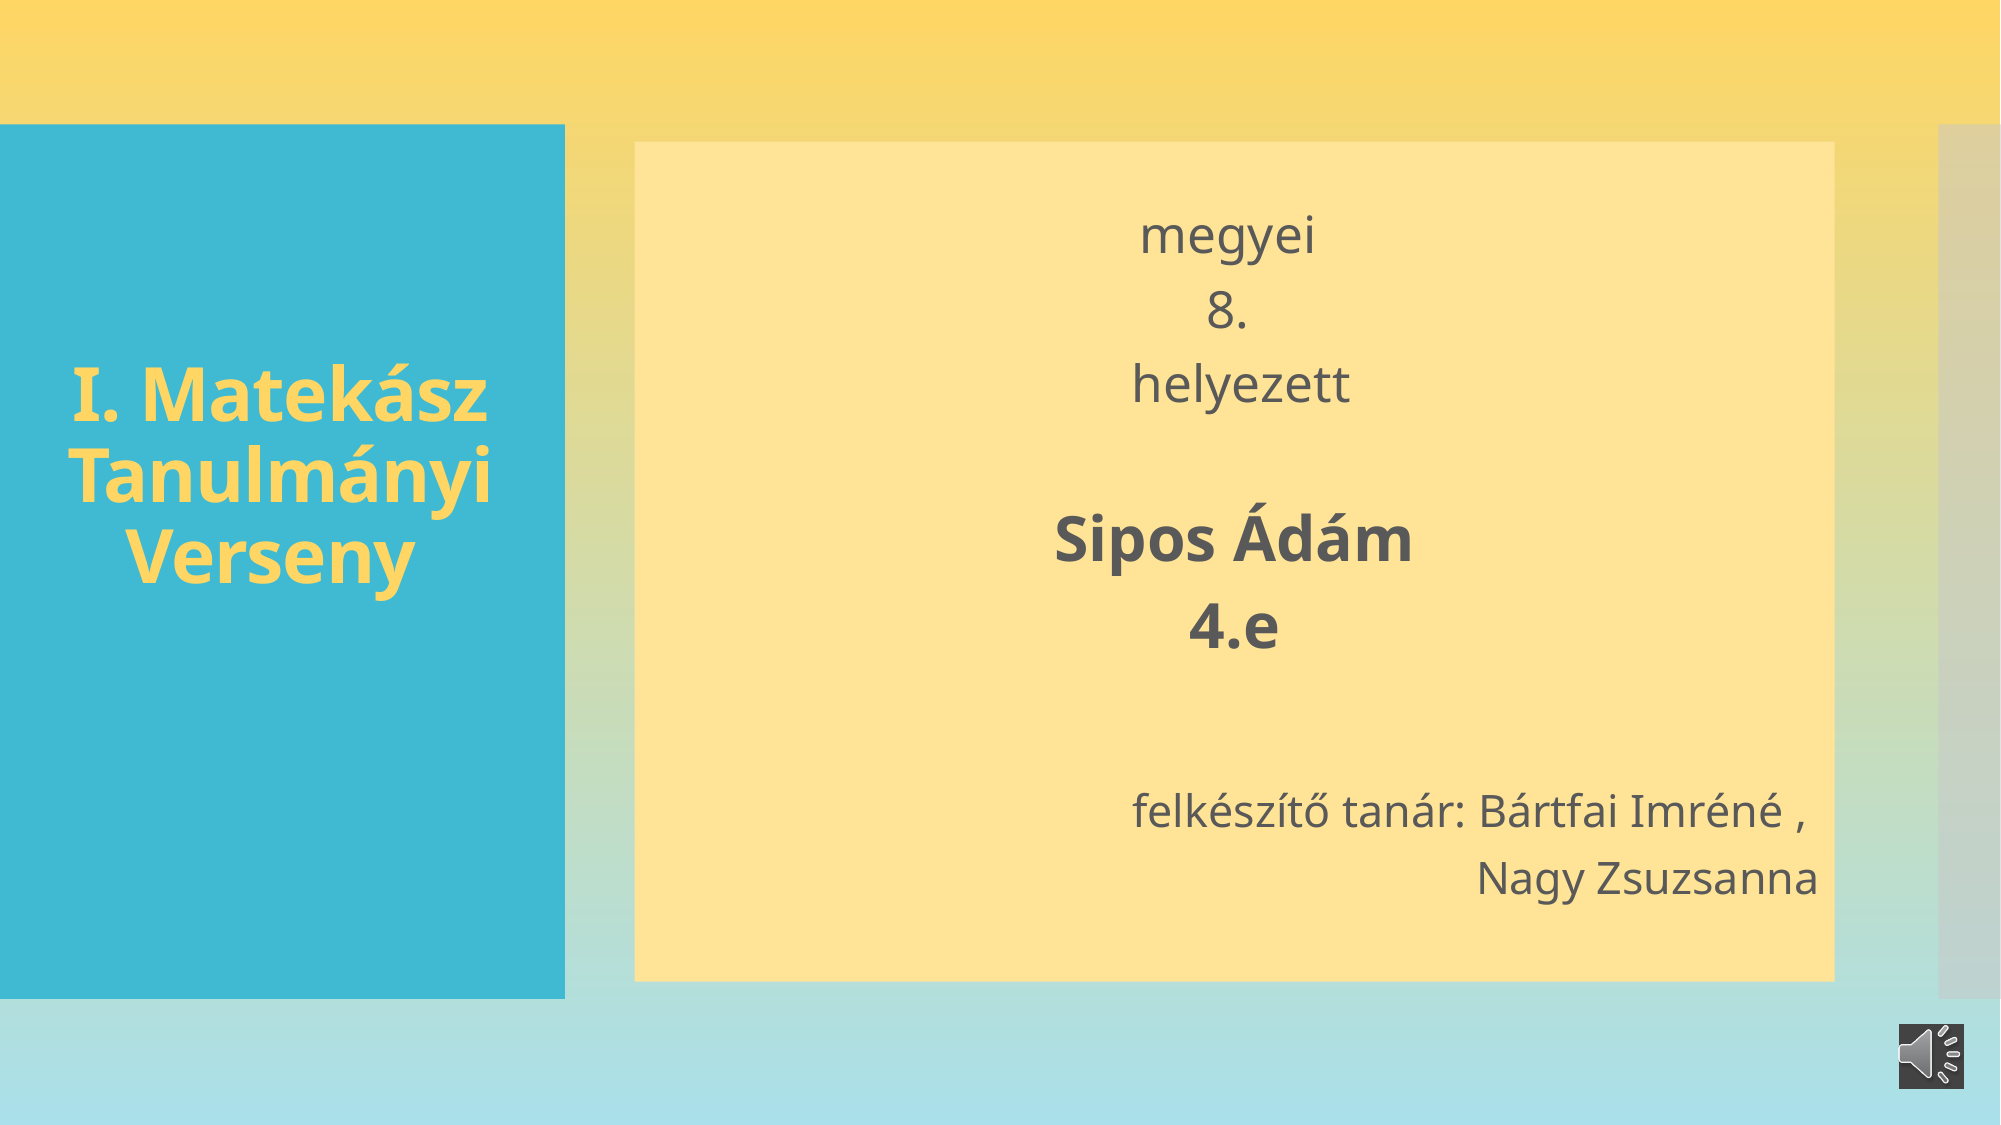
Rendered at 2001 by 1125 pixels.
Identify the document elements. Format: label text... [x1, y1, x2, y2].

title I. Matekász Tanulmányi Verseny [0, 177, 561, 940]
list megyei 8. helyezett Sipos Ádám 4.e felkészítő tanár: Bártfai Imréné , Nagy Zsuzsanna [634, 141, 1835, 982]
picture [1897, 1022, 1965, 1090]
